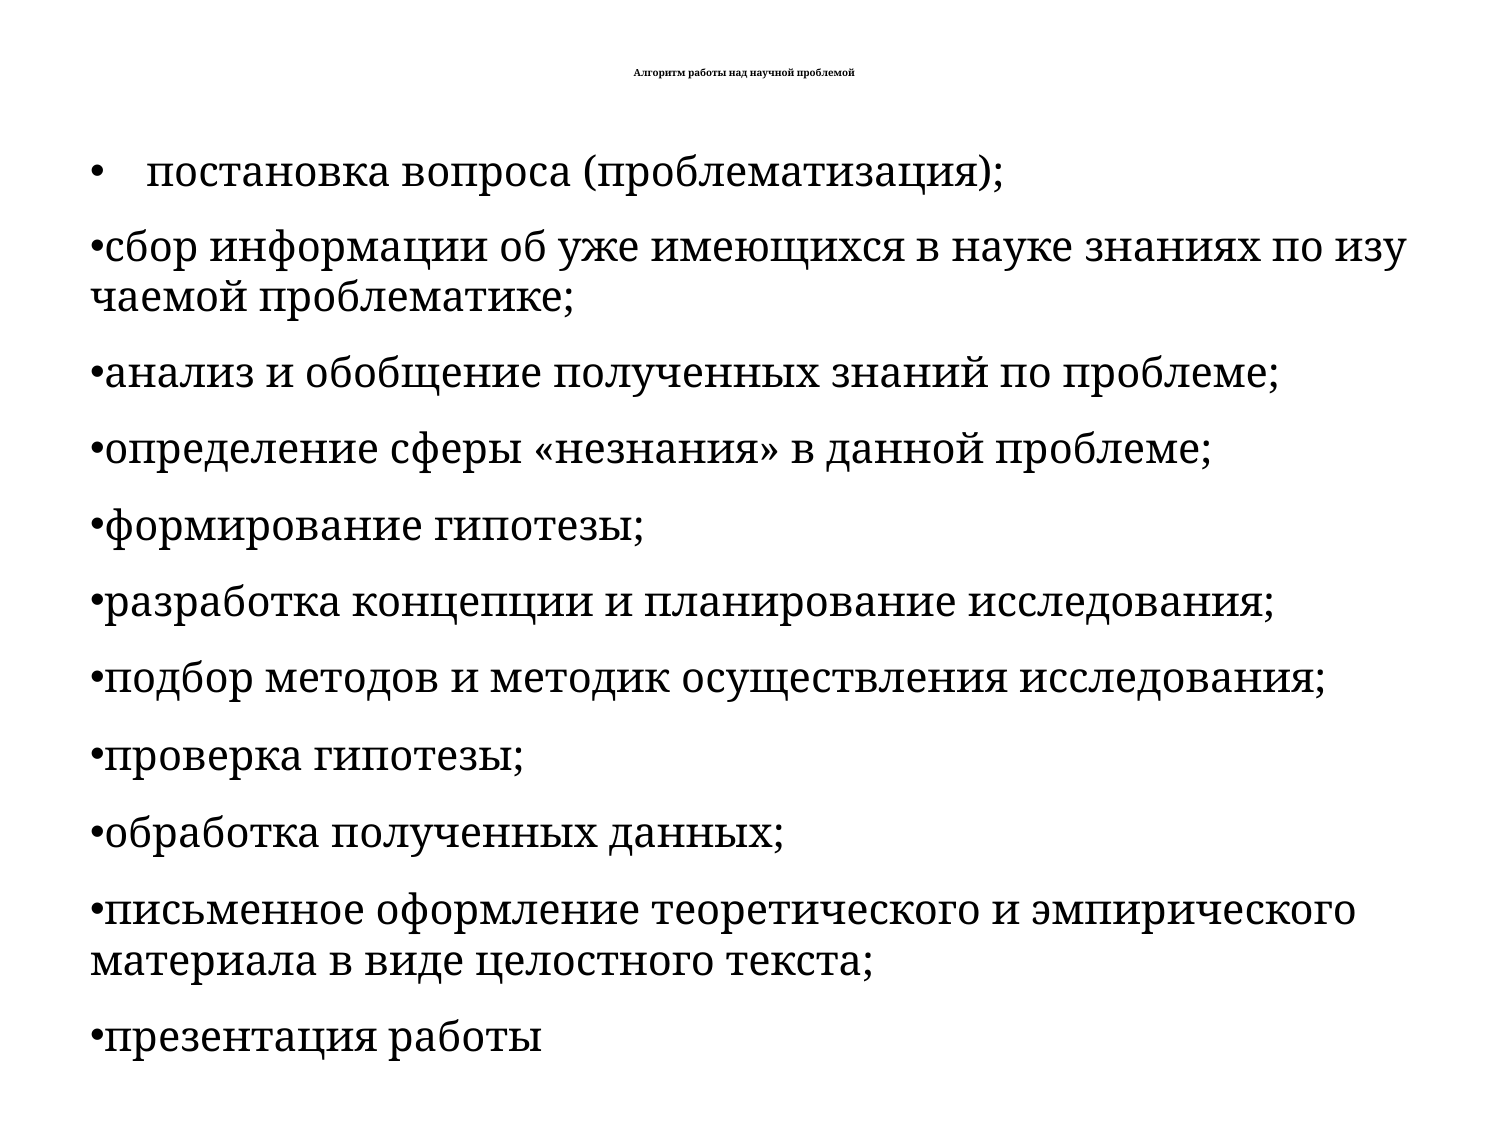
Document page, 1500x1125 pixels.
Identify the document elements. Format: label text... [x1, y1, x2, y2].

title Алгоритм работы над научной проблемой [17, 45, 1471, 102]
list постановка вопроса (проблематизация); сбор информации об уже имеющихся в науке знаниях по изу­чаемой проблематике; анализ и обобщение полученных знаний по проблеме; определение сферы «незнания» в данной проблеме; формирование гипотезы; разработка концепции и планирование исследования; подбор методов и методик осуществления исследования; проверка гипотезы; обработка полученных данных; письменное оформление теоретического и эмпирического ма­териала в виде целостного текста; презентация работы [75, 137, 1425, 1071]
